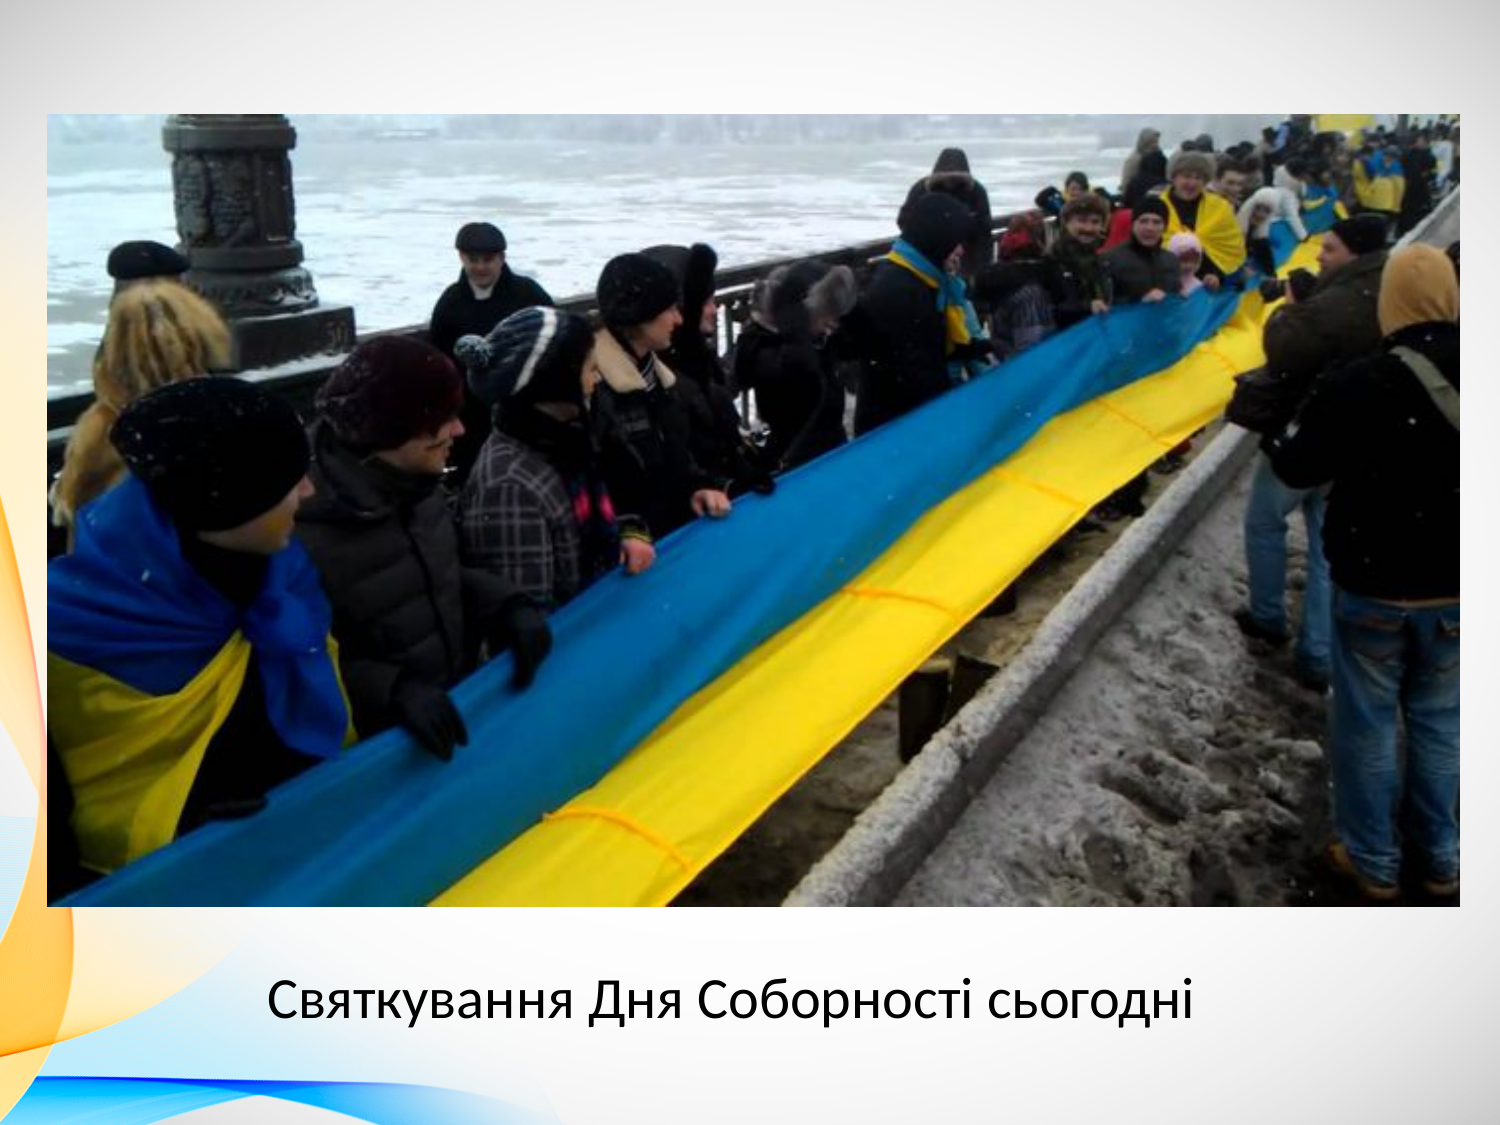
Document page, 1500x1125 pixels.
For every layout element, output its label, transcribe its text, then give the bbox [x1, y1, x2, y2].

list Святкування Дня Соборності сьогодні [85, 960, 1377, 1092]
picture [0, 0, 1500, 1125]
